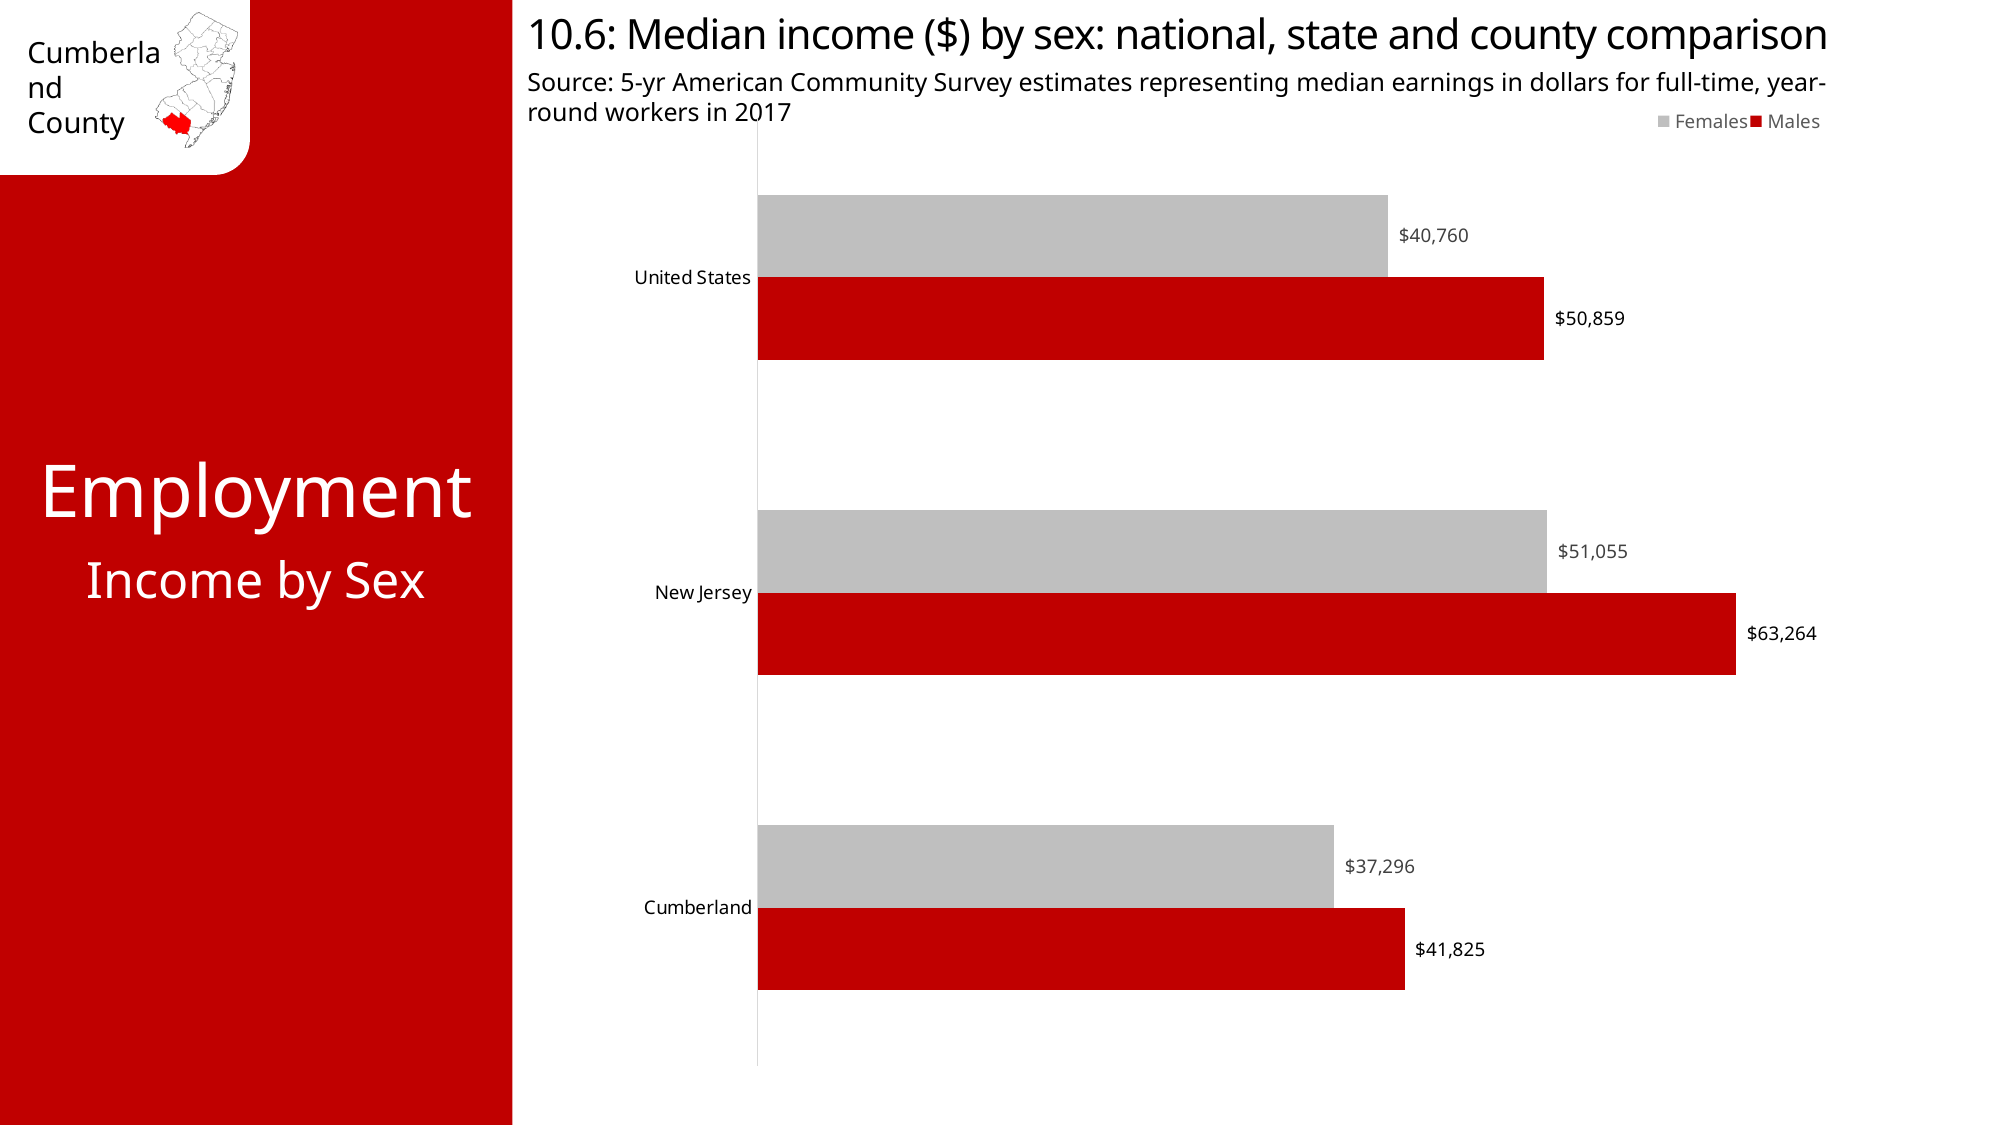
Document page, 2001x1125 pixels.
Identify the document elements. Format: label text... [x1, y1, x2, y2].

text_box Employment [0, 437, 513, 540]
picture [155, 12, 238, 148]
text_box Income by Sex [0, 540, 513, 616]
chart [592, 96, 1863, 1101]
text_box Source: 5-yr American Community Survey estimates representing median earnings in dollars for full-time, year-round workers in 2017 [512, 58, 1891, 134]
text_box 10.6: Median income ($) by sex: national, state and county comparison [512, 0, 1992, 65]
